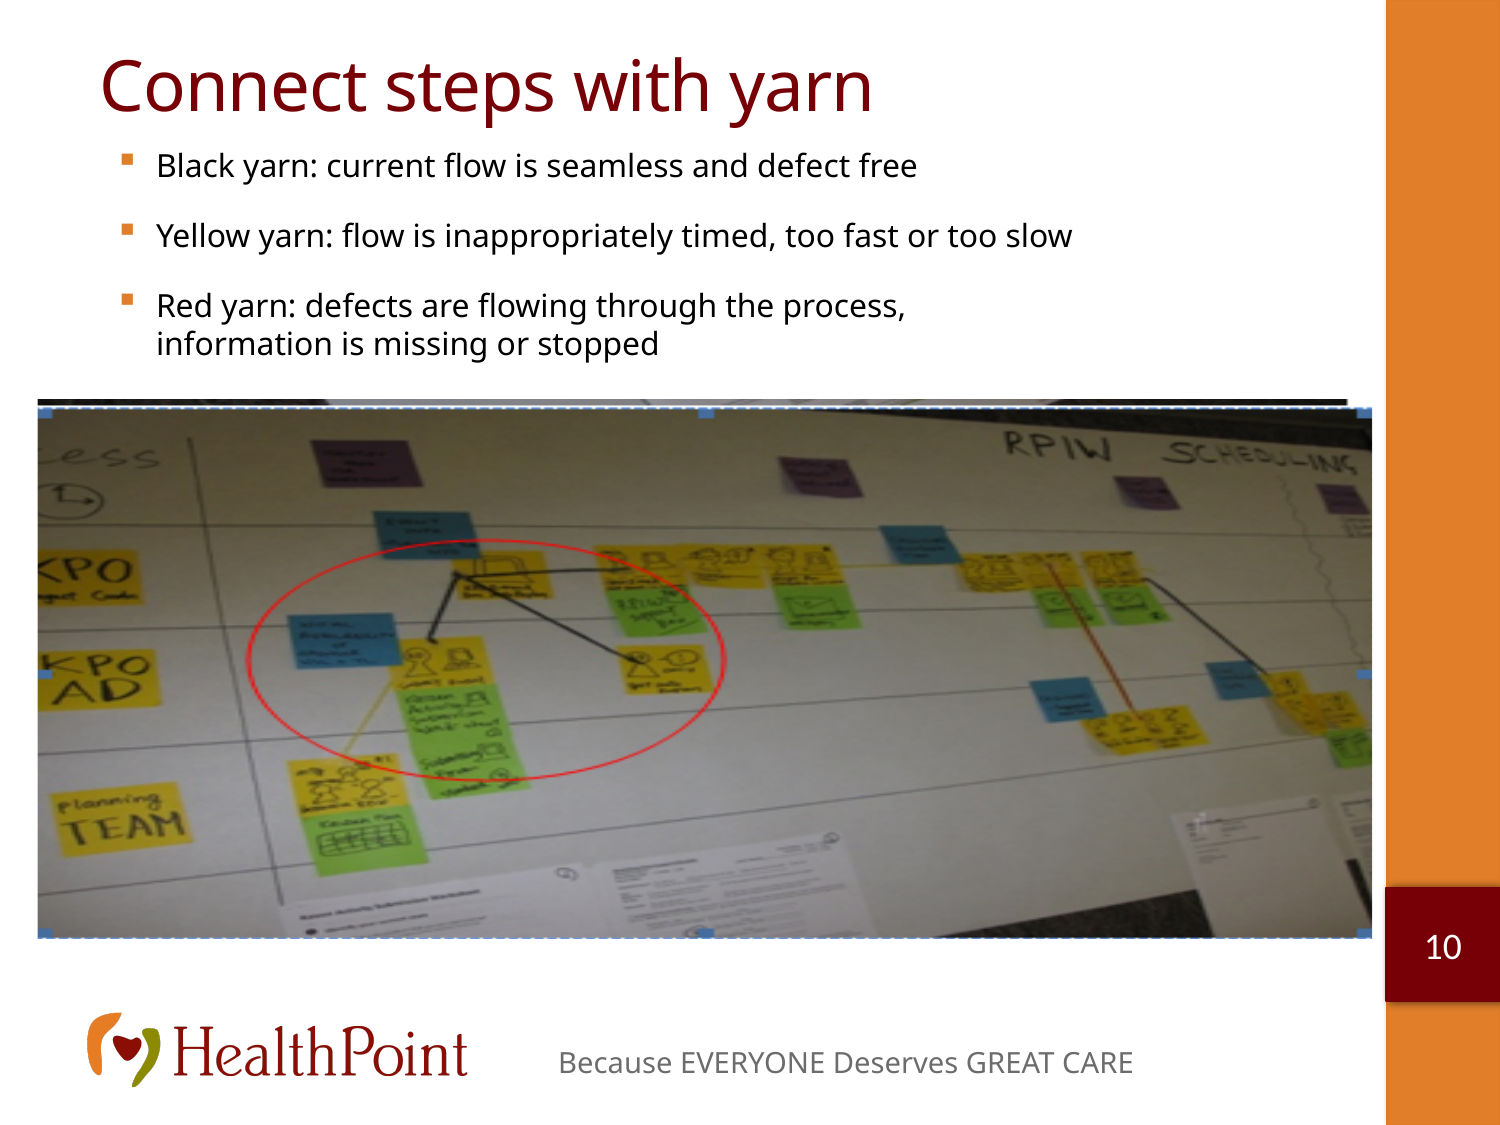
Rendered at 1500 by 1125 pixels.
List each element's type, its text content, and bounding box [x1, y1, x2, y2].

title Connect steps with yarn [84, 4, 1335, 162]
picture [36, 398, 1373, 940]
list Black yarn: current flow is seamless and defect free Yellow yarn: flow is inappropriately timed, too fast or too slow Red yarn: defects are flowing through the process, information is missing or stopped [84, 138, 1091, 391]
picture [75, 1000, 476, 1095]
